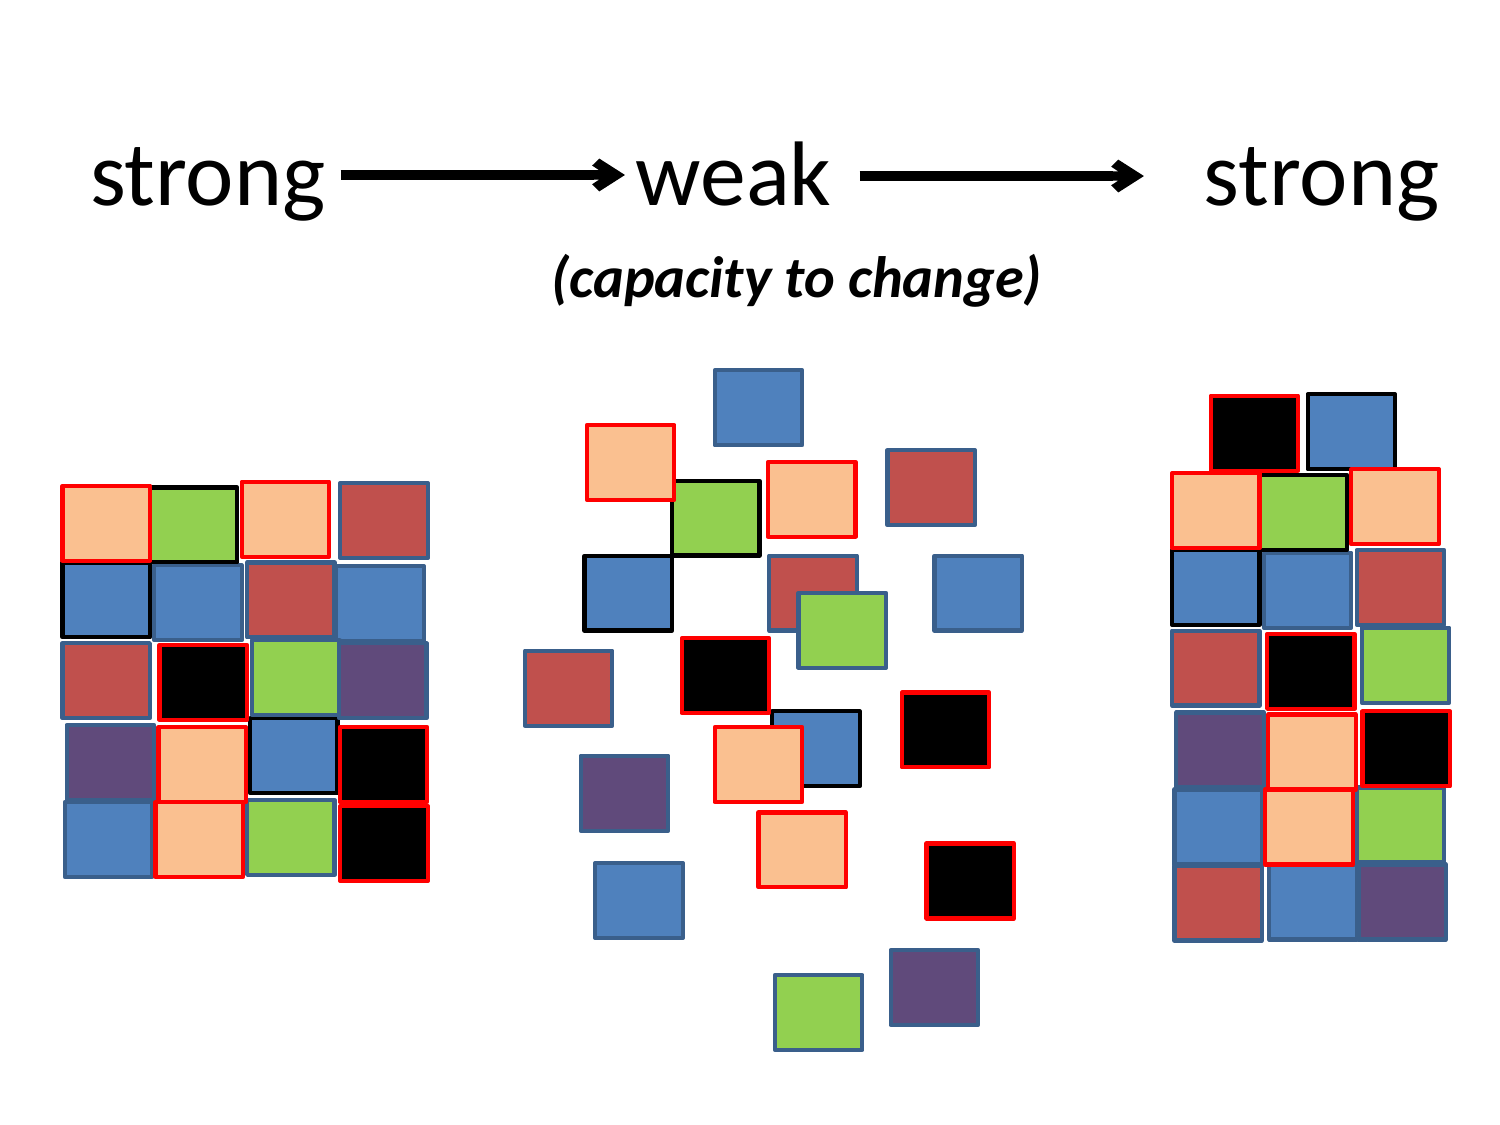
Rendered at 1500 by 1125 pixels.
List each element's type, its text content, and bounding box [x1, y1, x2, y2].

text_box [900, 690, 991, 769]
text_box [248, 716, 340, 795]
text_box [756, 810, 848, 889]
text_box [766, 460, 858, 539]
text_box [1360, 626, 1451, 705]
text_box [767, 554, 859, 633]
text_box [885, 448, 977, 527]
text_box [338, 804, 430, 883]
text_box [240, 480, 331, 559]
text_box [1172, 787, 1263, 864]
text_box [1265, 632, 1357, 711]
text_box [770, 709, 862, 788]
text_box [60, 641, 152, 720]
text_box [1170, 550, 1262, 627]
text_box [1267, 864, 1356, 942]
text_box [1174, 710, 1266, 789]
text_box [1349, 467, 1441, 546]
text_box [1262, 551, 1353, 630]
text_box [337, 564, 426, 641]
text_box [60, 484, 152, 563]
text_box [245, 560, 337, 639]
text_box [156, 725, 248, 804]
text_box [338, 725, 429, 804]
text_box [1360, 709, 1452, 788]
title strong weak strong [75, 75, 1488, 263]
text_box [245, 798, 337, 877]
text_box [1170, 629, 1262, 708]
text_box [670, 479, 762, 558]
text_box [579, 754, 670, 833]
text_box [713, 368, 804, 447]
text_box [1355, 785, 1446, 864]
text_box [924, 841, 1016, 921]
text_box [1356, 862, 1448, 942]
text_box [523, 649, 614, 728]
text_box [1209, 394, 1300, 473]
text_box [250, 638, 342, 717]
text_box [582, 554, 674, 633]
text_box [148, 485, 239, 564]
text_box [60, 563, 152, 639]
text_box [157, 643, 249, 722]
text_box [1257, 473, 1349, 552]
text_box [713, 725, 804, 804]
text_box [889, 948, 980, 1027]
text_box [1170, 471, 1262, 550]
text_box [1266, 712, 1358, 792]
text_box [1263, 787, 1355, 867]
text_box [680, 636, 771, 715]
text_box [796, 591, 888, 670]
text_box [773, 973, 864, 1052]
text_box [338, 481, 430, 560]
text_box [152, 563, 244, 642]
text_box [932, 554, 1024, 633]
text_box (capacity to change) [536, 231, 1068, 317]
text_box [65, 723, 156, 802]
text_box [1355, 548, 1446, 627]
text_box [153, 800, 245, 879]
text_box [337, 641, 429, 720]
text_box [1172, 864, 1264, 943]
text_box [1306, 392, 1397, 471]
text_box [593, 861, 685, 940]
text_box [63, 800, 153, 879]
text_box [585, 423, 676, 502]
